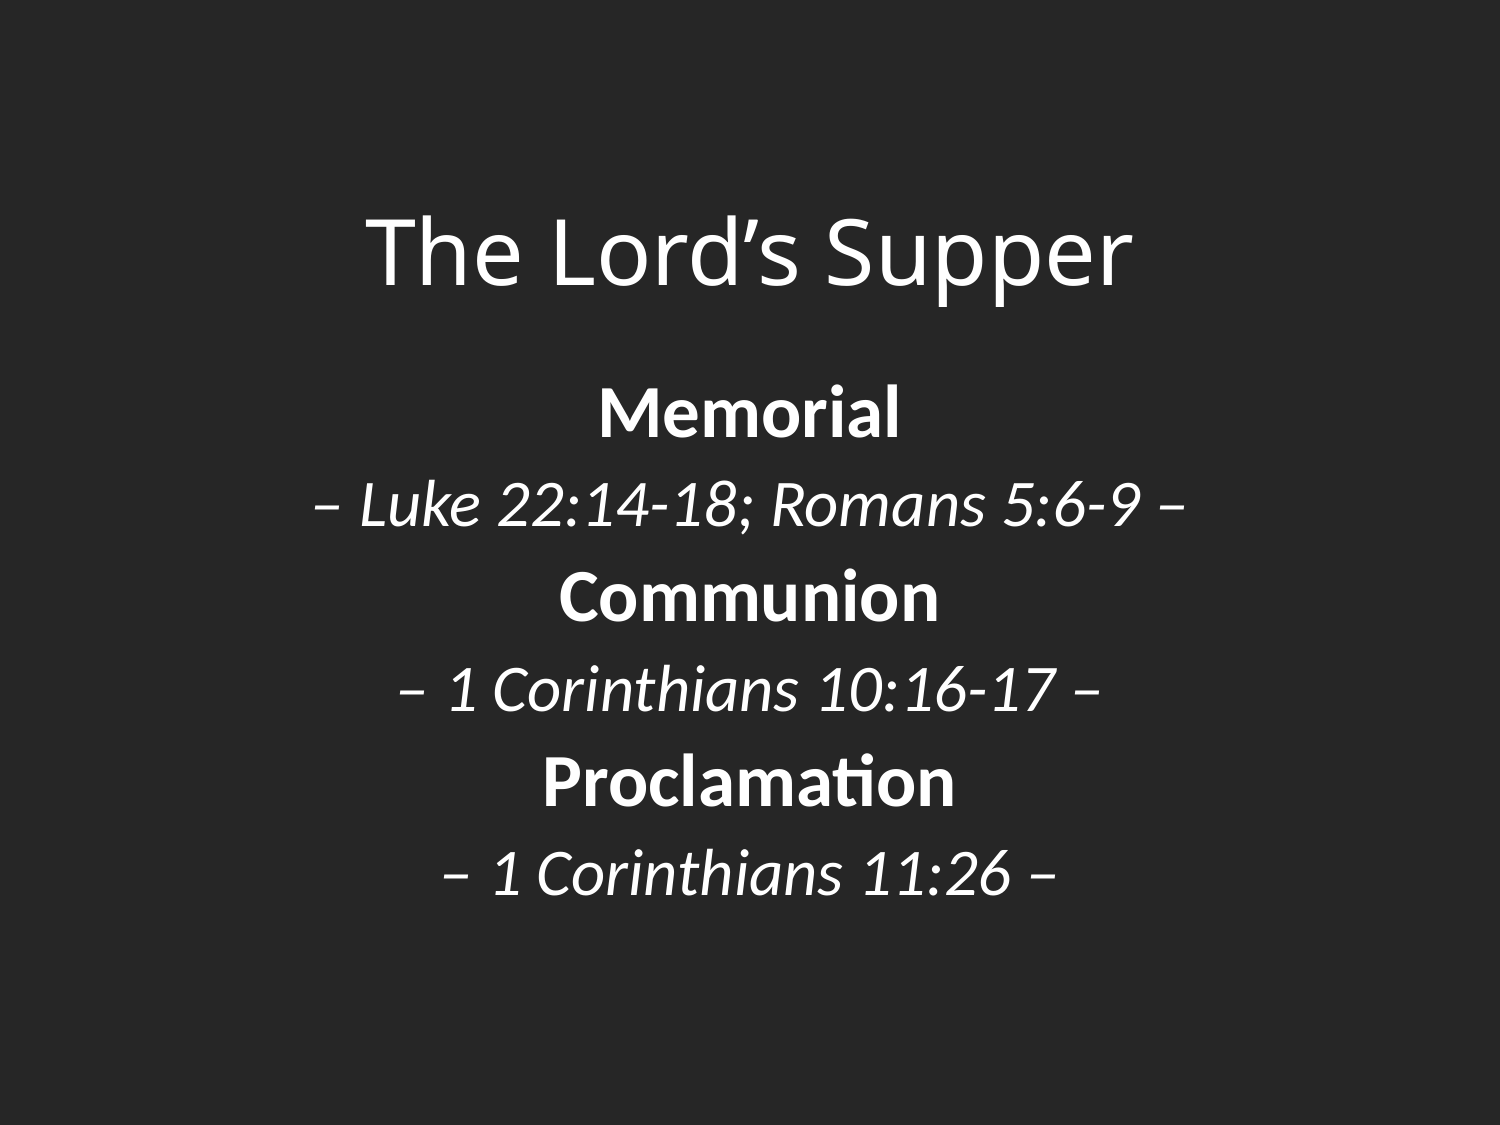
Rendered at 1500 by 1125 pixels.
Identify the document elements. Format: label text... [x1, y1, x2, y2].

list Memorial – Luke 22:14-18; Romans 5:6-9 – Communion – 1 Corinthians 10:16-17 – Proclamation – 1 Corinthians 11:26 – [103, 299, 1397, 1014]
title The Lord’s Supper [103, 146, 1397, 299]
